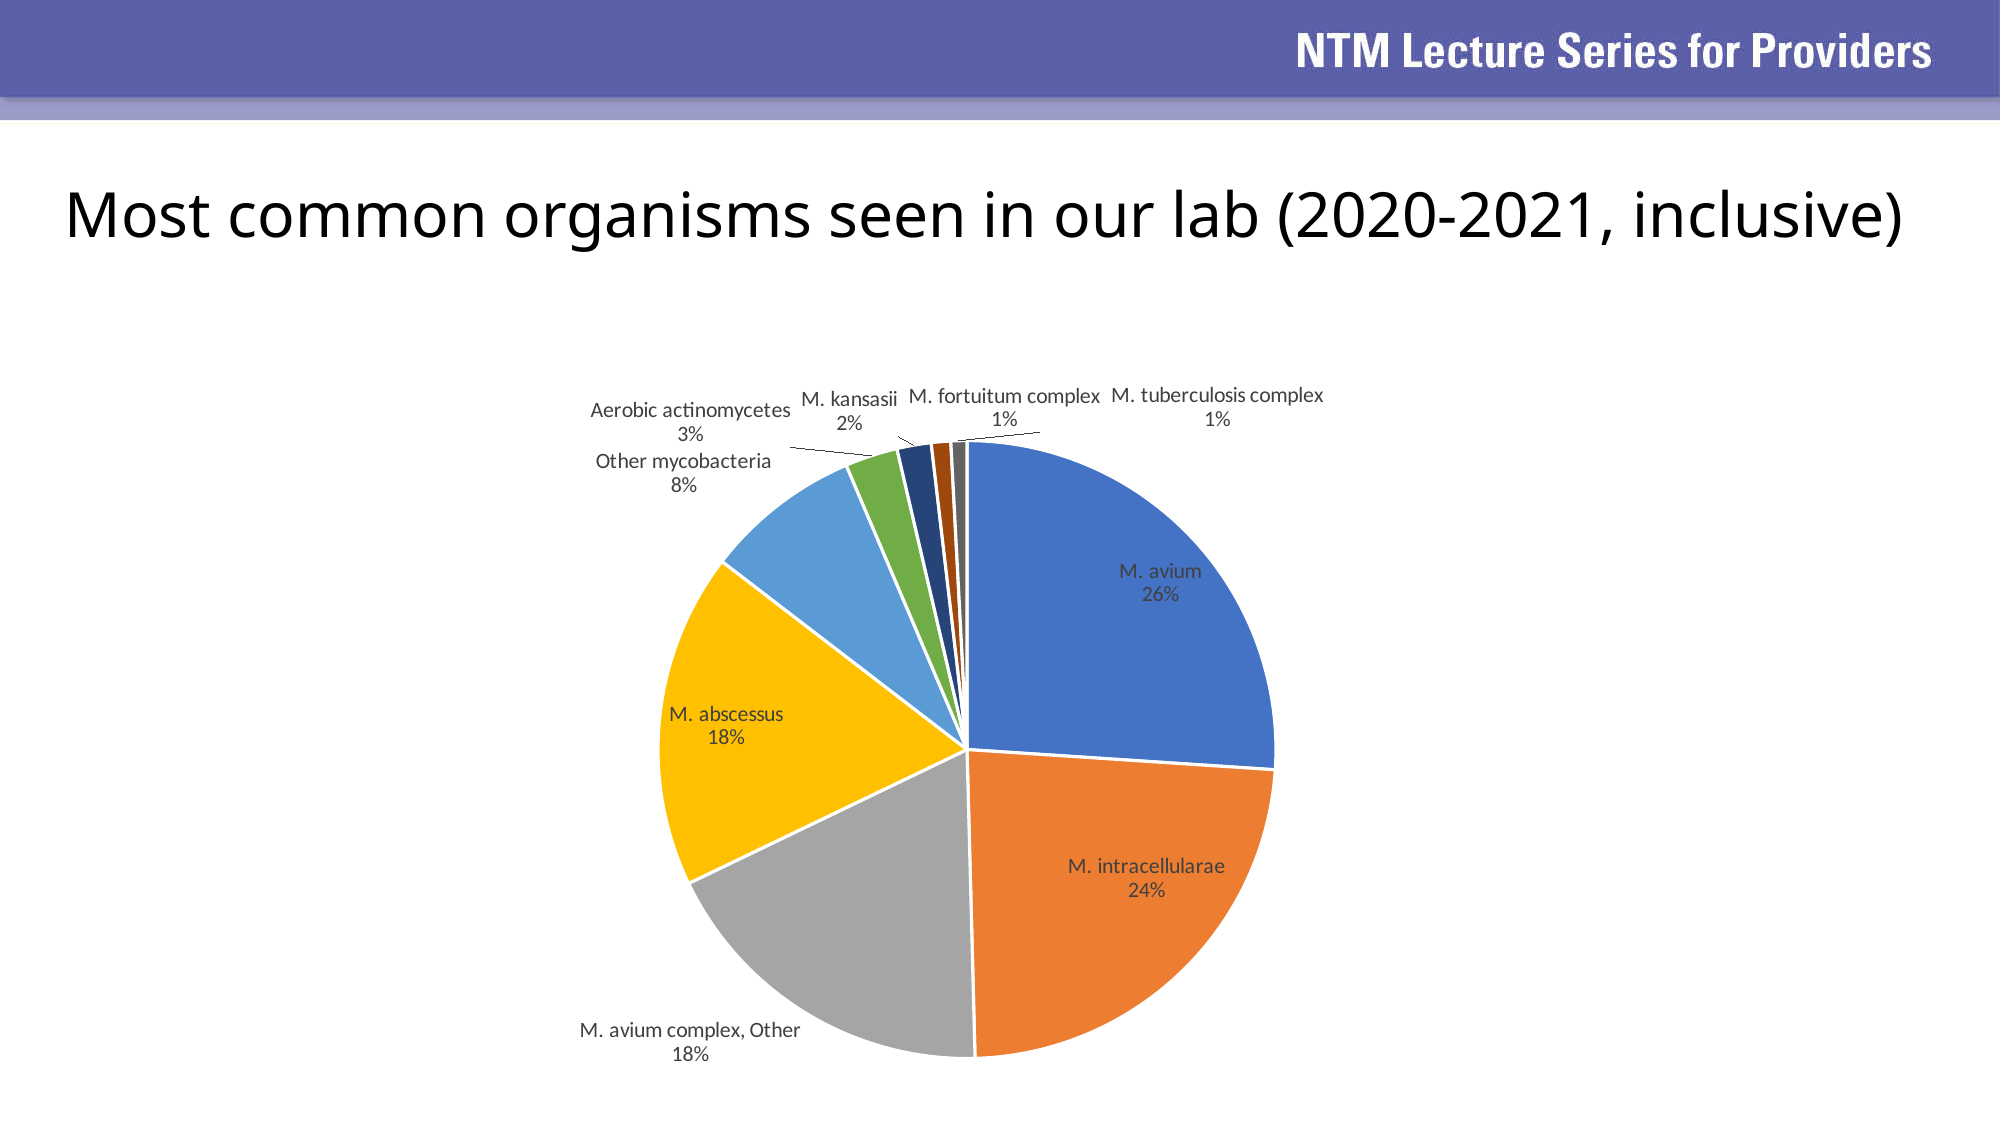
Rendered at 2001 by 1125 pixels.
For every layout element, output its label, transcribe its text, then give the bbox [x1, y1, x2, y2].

chart [352, 263, 1597, 1092]
picture [0, 0, 2000, 1125]
text_box Most common organisms seen in our lab (2020-2021, inclusive) [50, 176, 1926, 323]
